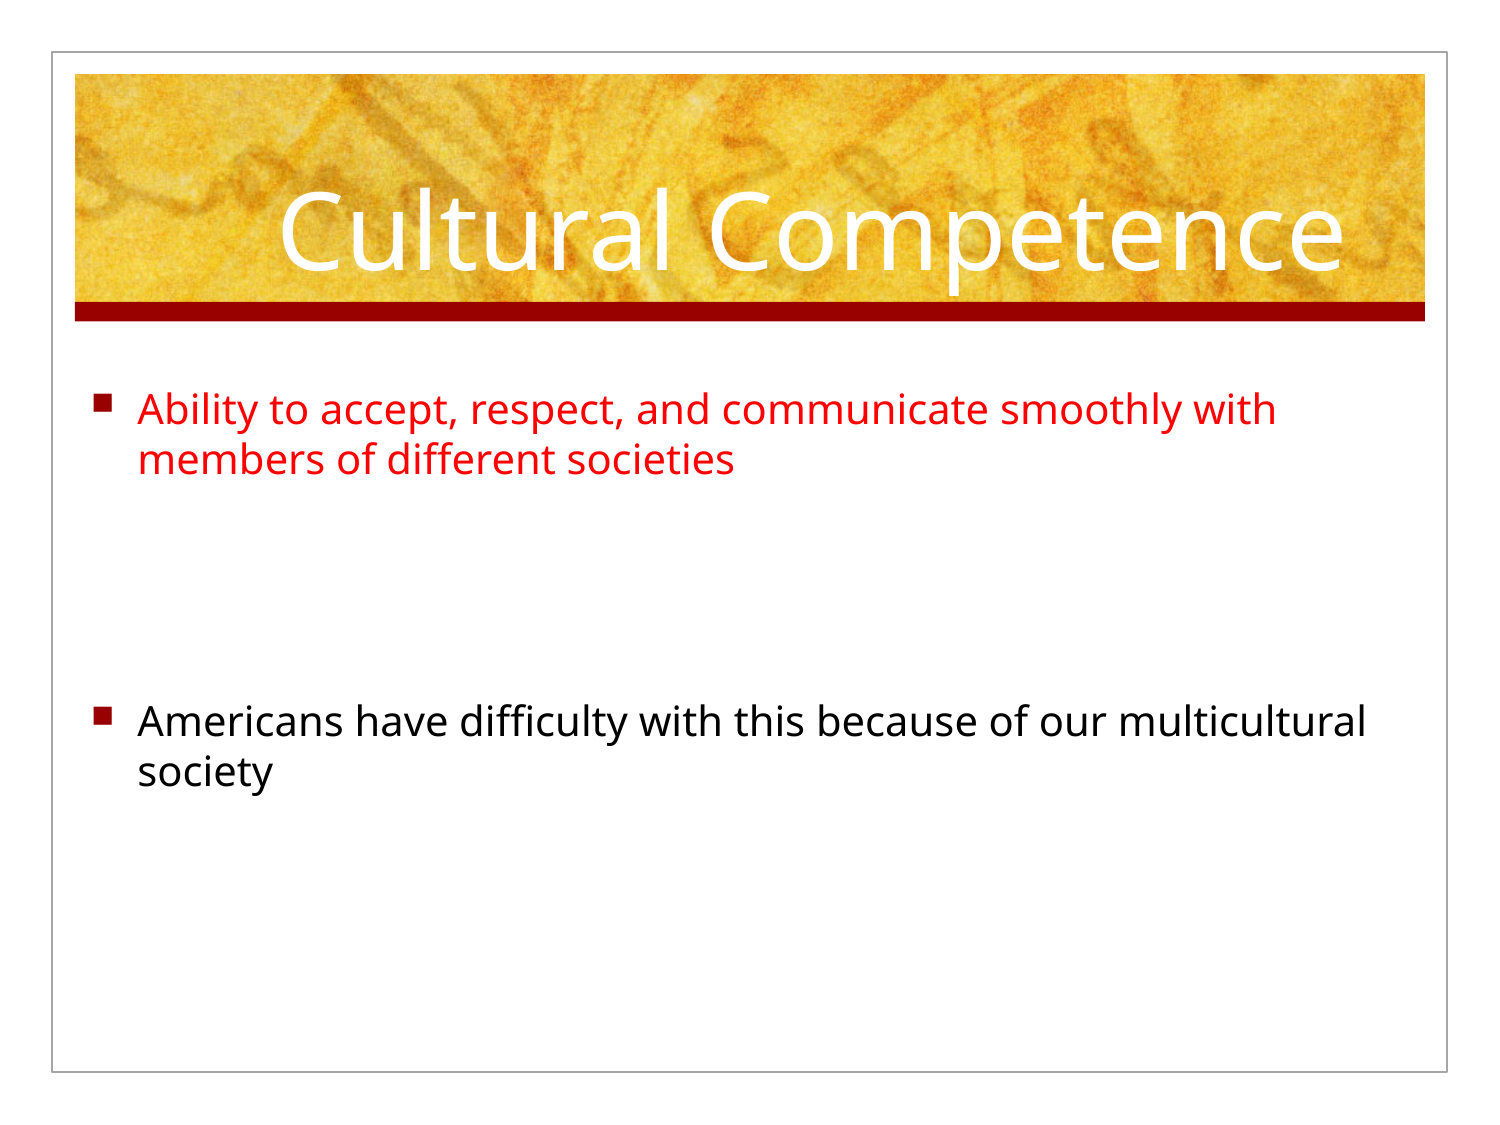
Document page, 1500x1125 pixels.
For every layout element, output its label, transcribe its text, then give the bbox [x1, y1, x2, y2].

list Ability to accept, respect, and communicate smoothly with members of different societies Americans have difficulty with this because of our multicultural society [76, 375, 1392, 1005]
title Cultural Competence [108, 74, 1392, 292]
picture [75, 74, 1425, 301]
